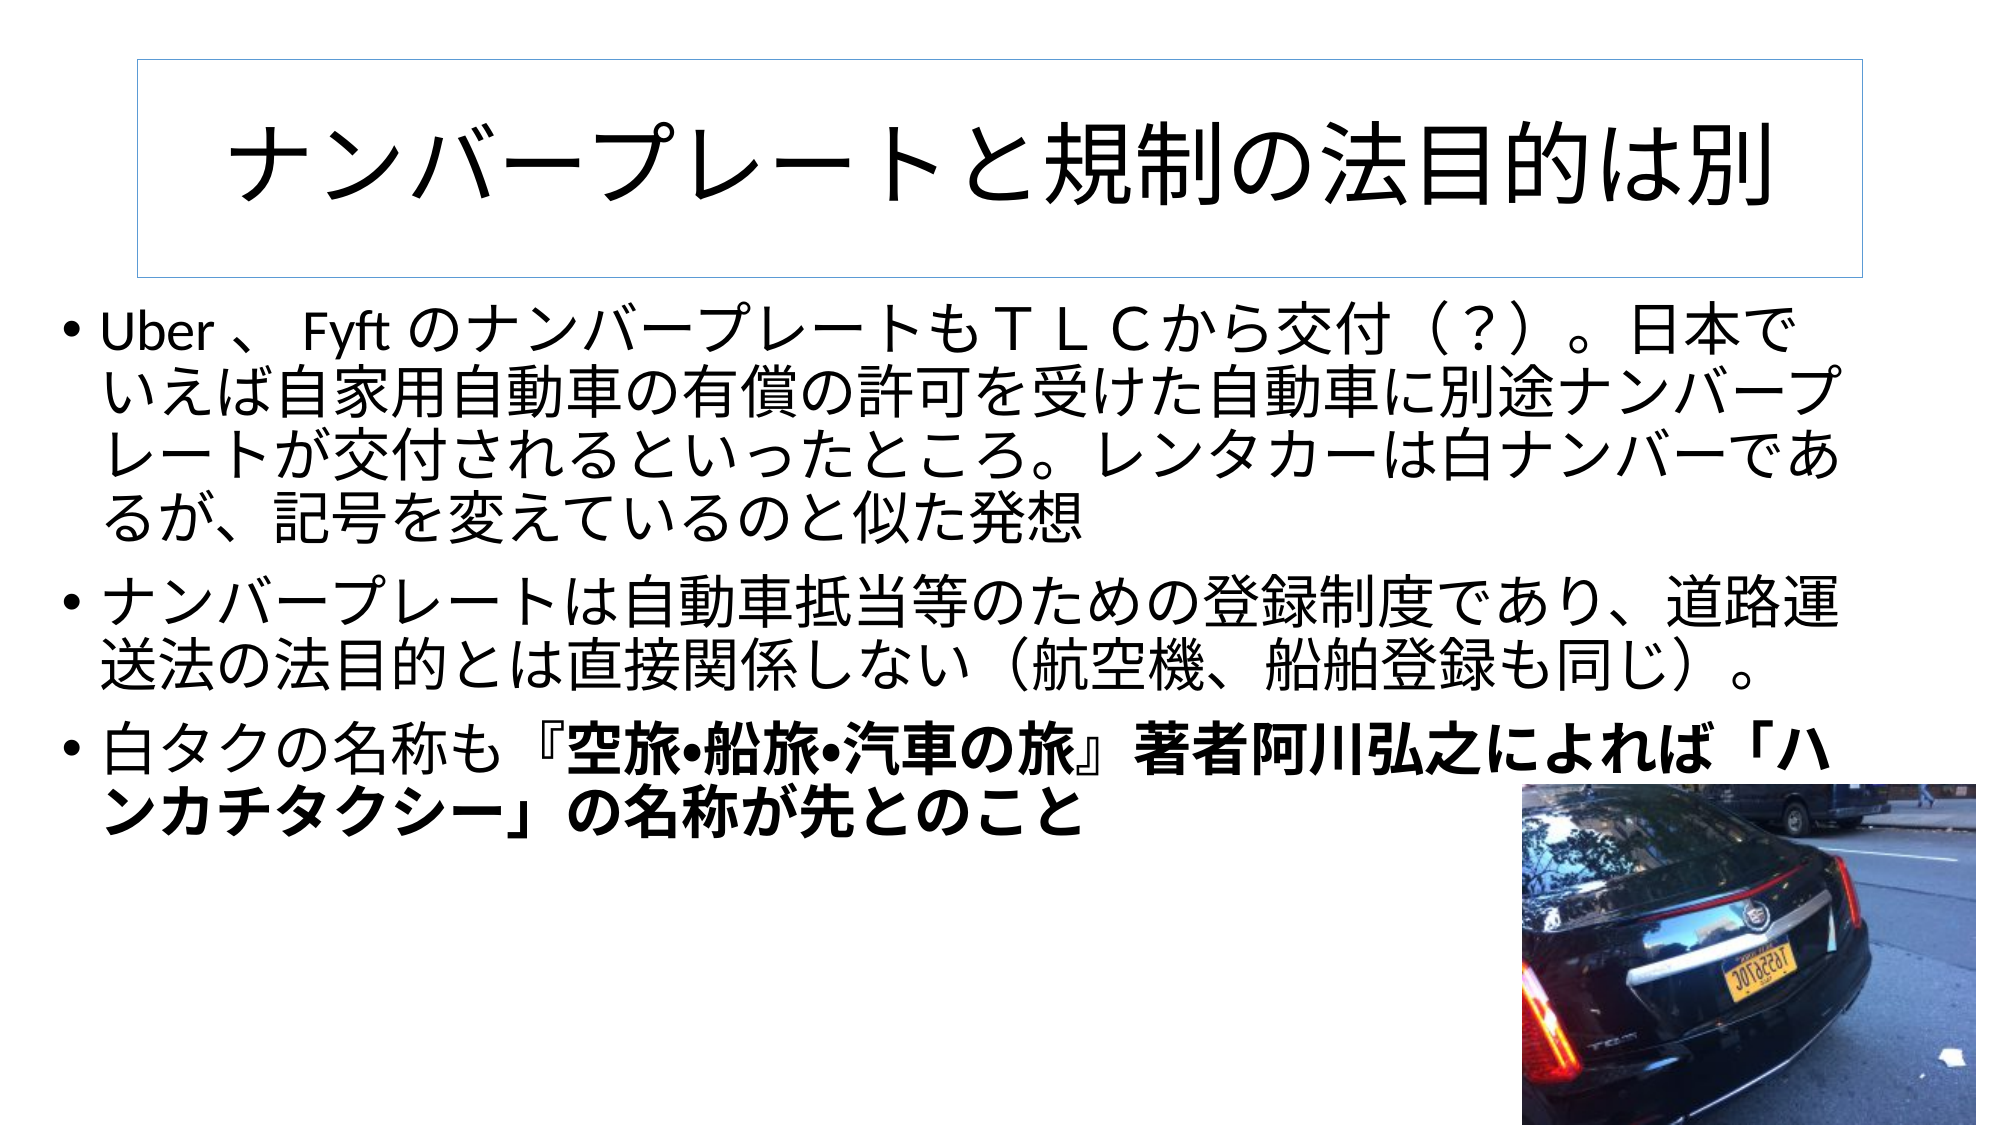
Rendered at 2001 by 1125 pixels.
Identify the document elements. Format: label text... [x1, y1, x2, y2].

list Uber、FyftのナンバープレートもＴＬＣから交付（？）。日本でいえば自家用自動車の有償の許可を受けた自動車に別途ナンバープレートが交付されるといったところ。レンタカーは白ナンバーであるが、記号を変えているのと似た発想 ナンバープレートは自動車抵当等のための登録制度であり、道路運送法の法目的とは直接関係しない（航空機、船舶登録も同じ）。 白タクの名称も『空旅・船旅・汽車の旅』著者阿川弘之によれば「ハンカチタクシー」の名称が先とのこと [46, 292, 1863, 905]
title ナンバープレートと規制の法目的は別 [137, 59, 1863, 278]
picture [1522, 784, 1976, 1125]
